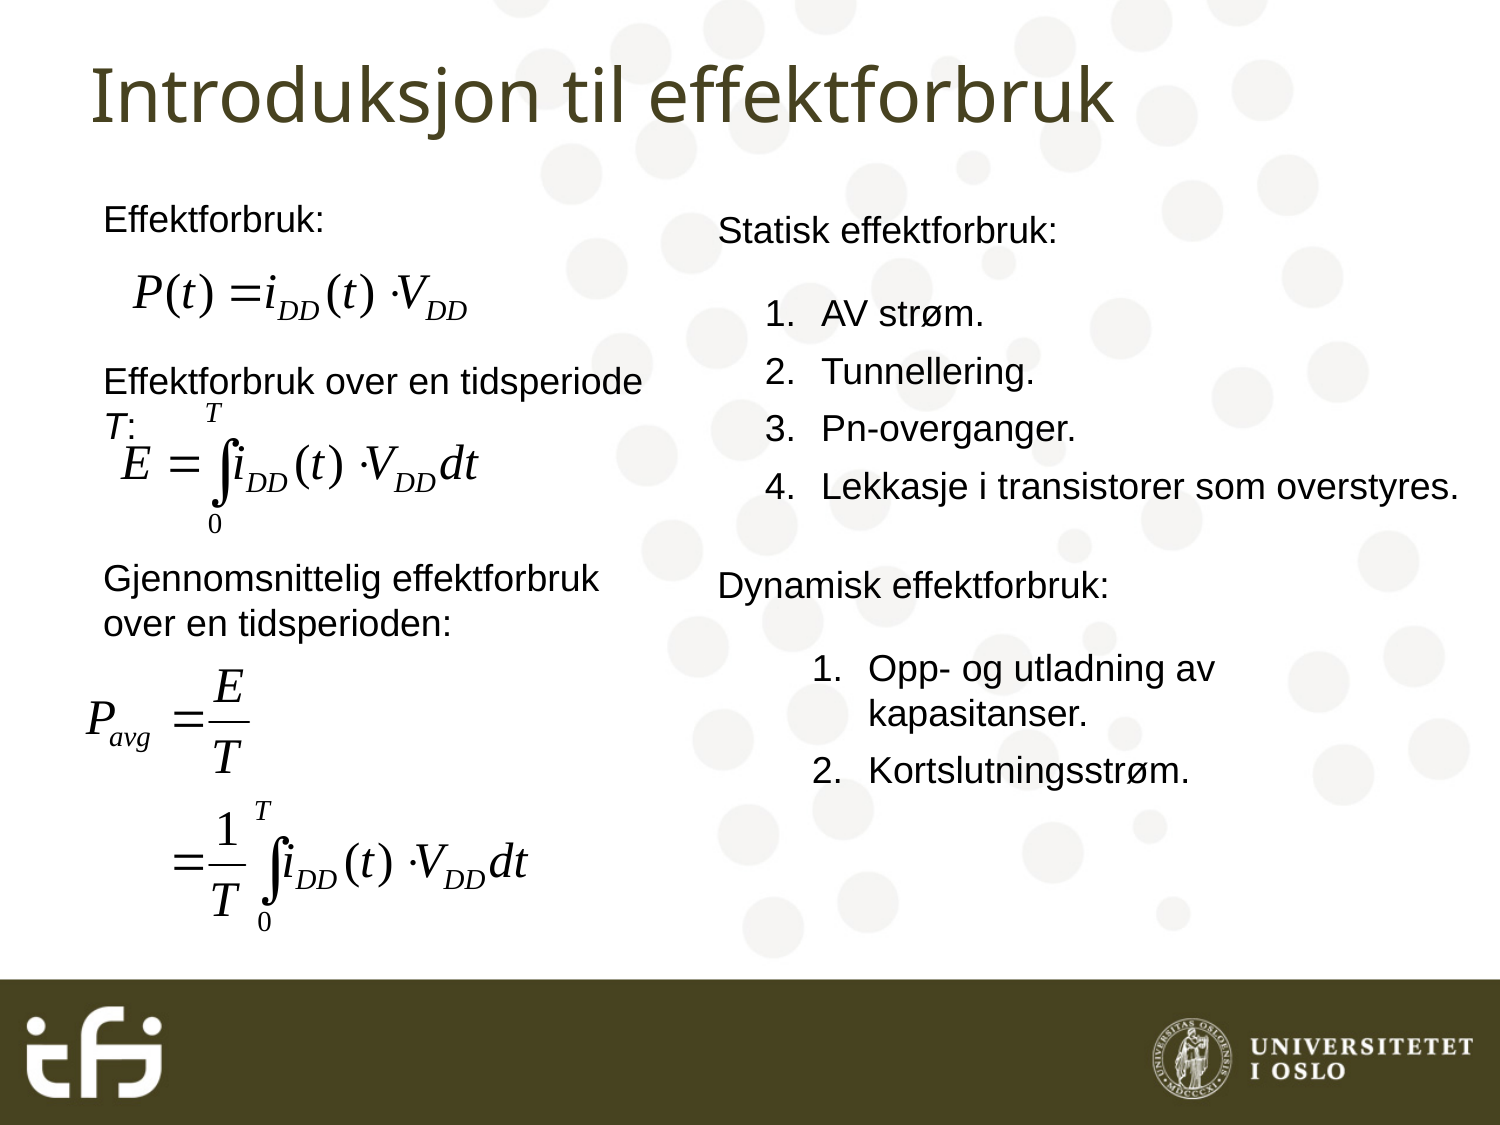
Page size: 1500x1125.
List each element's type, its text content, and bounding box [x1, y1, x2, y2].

text_box Opp- og utladning av kapasitanser. Kortslutningsstrøm. [797, 636, 1400, 856]
text_box Effektforbruk: [88, 187, 691, 248]
text_box Gjennomsnittelig effektforbruk over en tidsperioden: [88, 546, 691, 652]
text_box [111, 387, 489, 547]
text_box Statisk effektforbruk: [702, 199, 1306, 259]
picture [0, 0, 1500, 1125]
text_box Effektforbruk over en tidsperiode T: [88, 349, 691, 455]
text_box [123, 258, 476, 330]
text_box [76, 652, 541, 944]
text_box Dynamisk effektforbruk: [702, 553, 1305, 614]
text_box AV strøm. Tunnellering. Pn-overganger. Lekkasje i transistorer som overstyres. [749, 281, 1500, 572]
title Introduksjon til effektforbruk [74, 44, 1426, 141]
